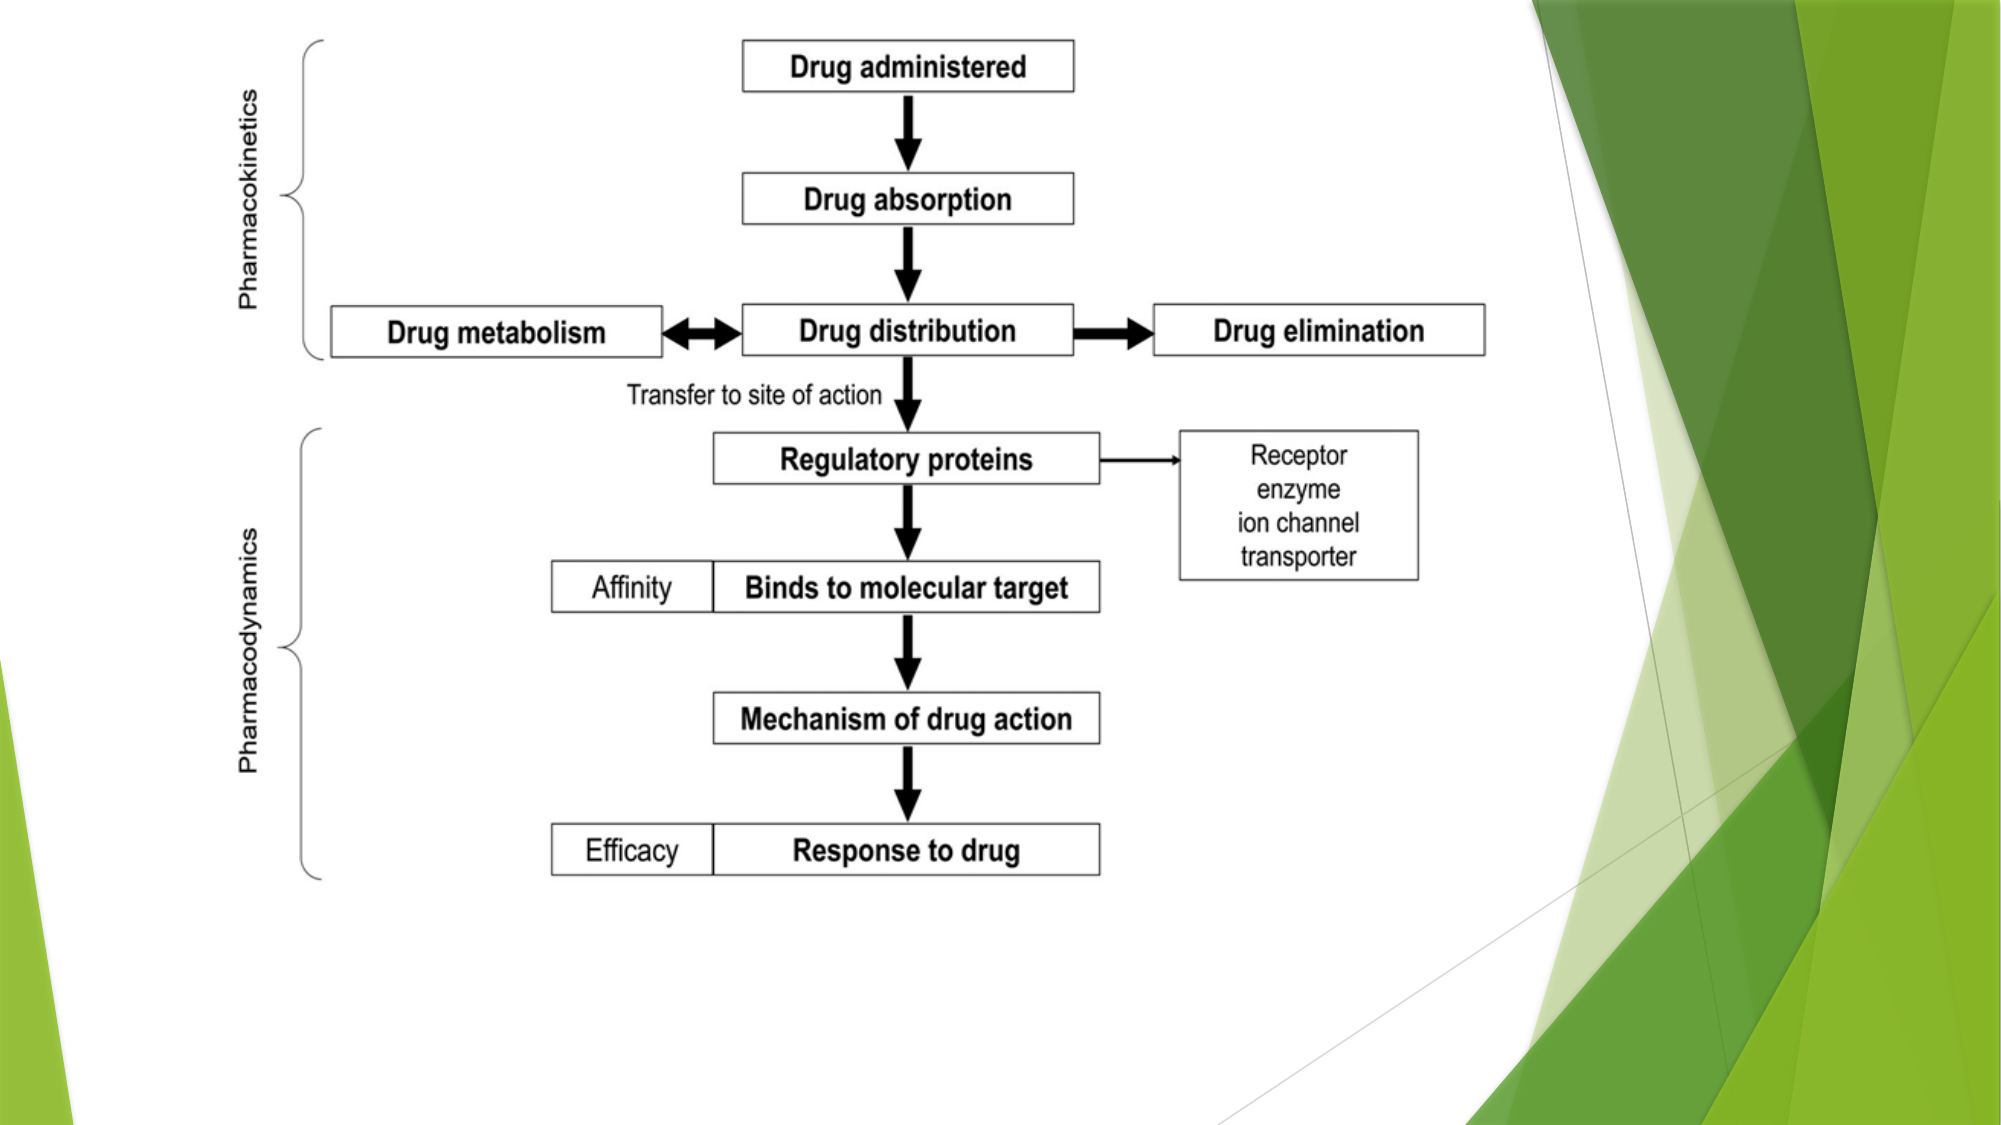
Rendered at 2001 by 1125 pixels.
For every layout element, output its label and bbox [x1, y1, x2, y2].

list [236, 36, 1489, 884]
